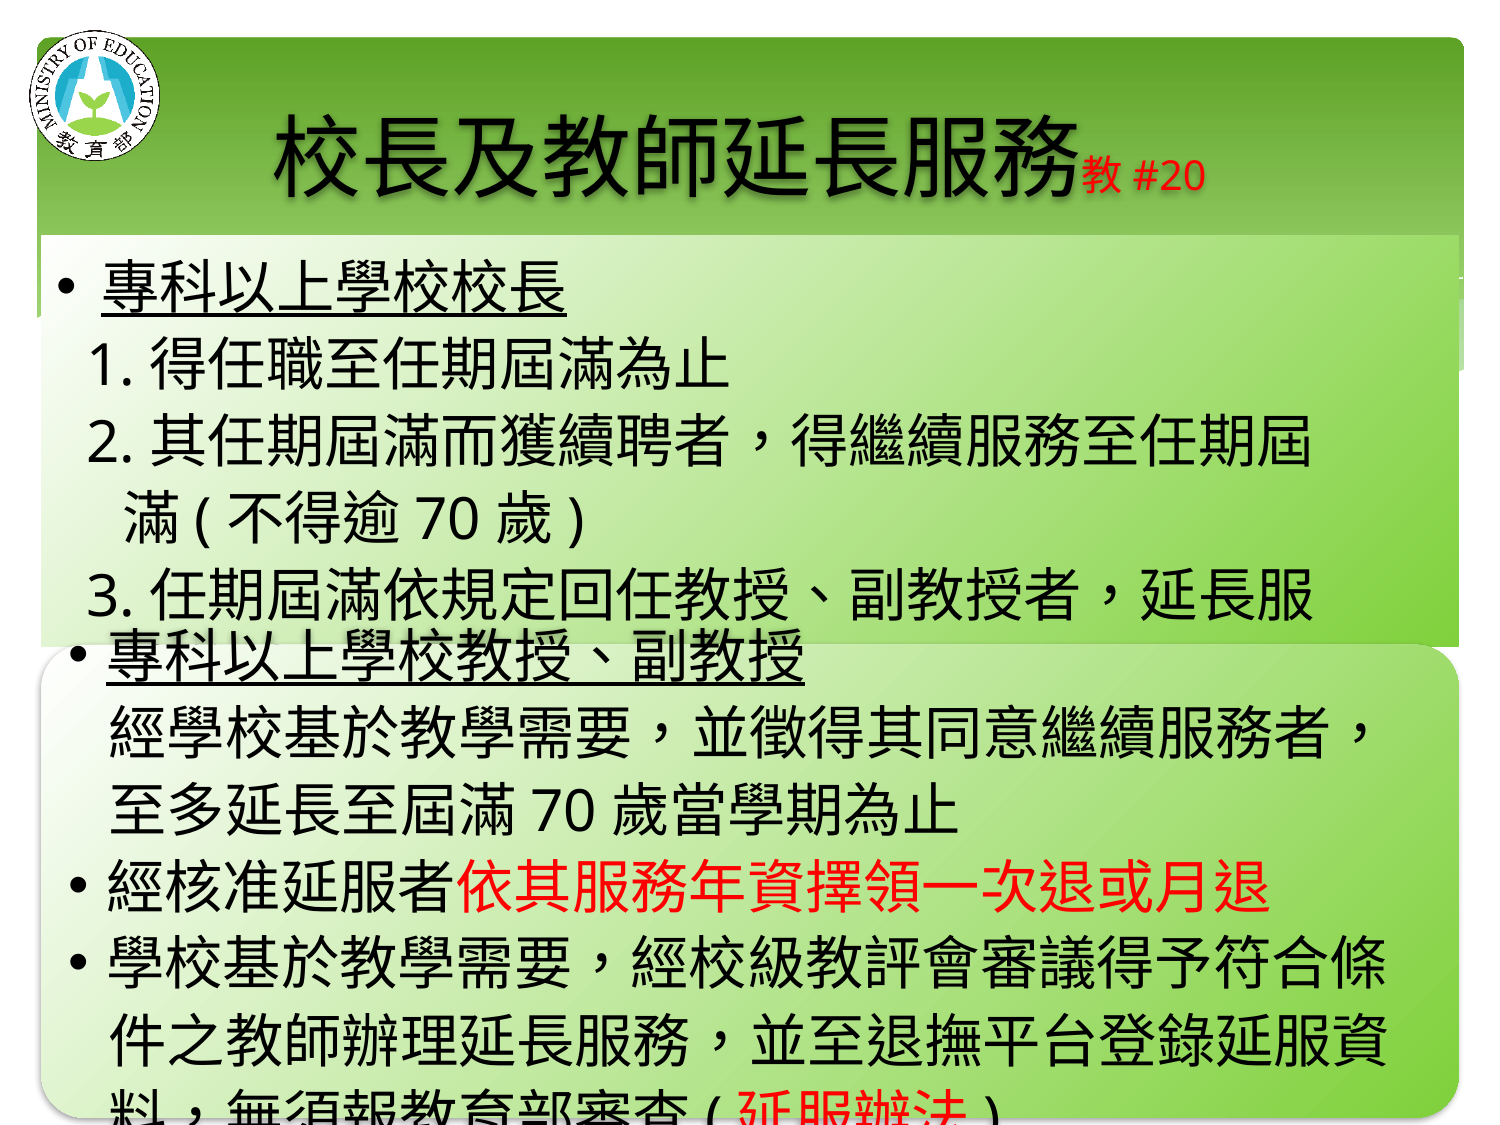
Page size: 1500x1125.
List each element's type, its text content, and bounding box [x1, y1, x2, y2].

list 專科以上學校校長 1.得任職至任期屆滿為止 2.其任期屆滿而獲續聘者，得繼續服務至任期屆 滿(不得逾70歲) 3.任期屆滿依規定回任教授、副教授者，延長服 務依教授、副教授規定辦理 [41, 235, 1459, 647]
picture [29, 30, 160, 162]
title 校長及教師延長服務教#20 [64, 95, 1415, 215]
text_box 專科以上學校教授、副教授 經學校基於教學需要，並徵得其同意繼續服務者， 至多延長至屆滿70歲當學期為止 經核准延服者依其服務年資擇領一次退或月退 學校基於教學需要，經校級教評會審議得予符合條 件之教師辦理延長服務，並至退撫平台登錄延服資 料，無須報教育部審查(延服辦法) [41, 644, 1459, 1118]
